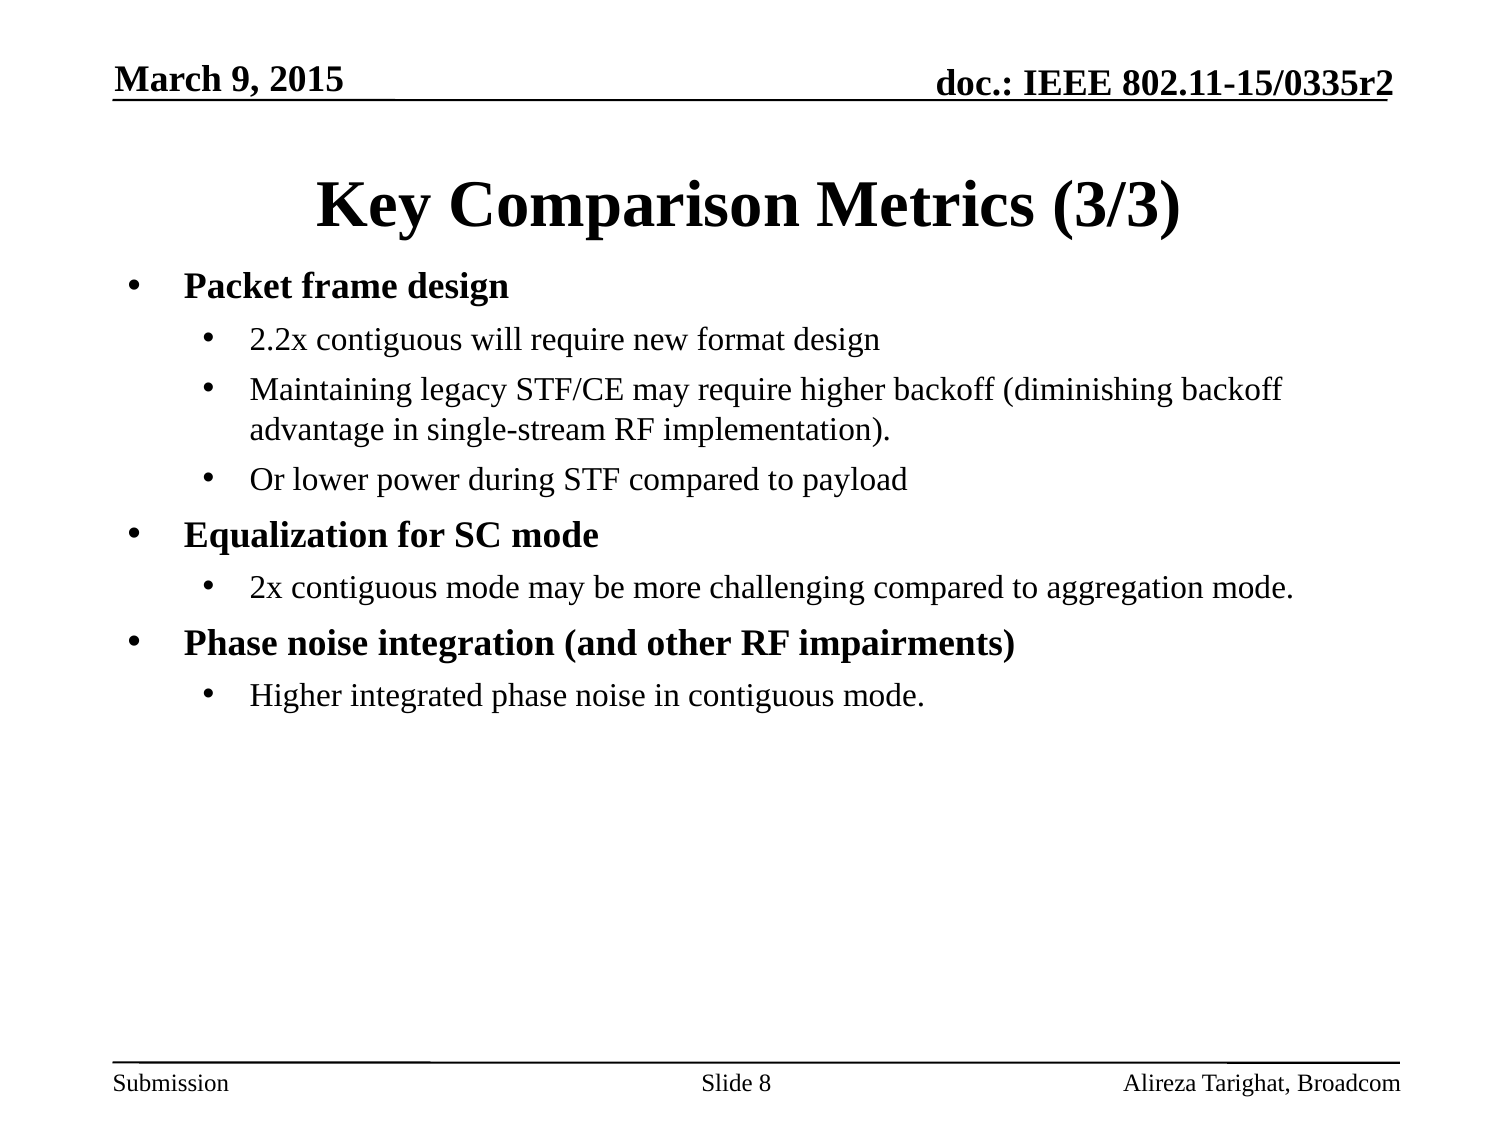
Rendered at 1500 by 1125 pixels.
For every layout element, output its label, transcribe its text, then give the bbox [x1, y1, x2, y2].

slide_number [114, 54, 423, 100]
title Key Comparison Metrics (3/3) [112, 112, 1388, 253]
footer Alireza Tarighat, Broadcom [878, 1061, 1402, 1100]
list Packet frame design 2.2x contiguous will require new format design Maintaining legacy STF/CE may require higher backoff (diminishing backoff advantage in single-stream RF implementation). Or lower power during STF compared to payload Equalization for SC mode 2x contiguous mode may be more challenging compared to aggregation mode. Phase noise integration (and other RF impairments) Higher integrated phase noise in contiguous mode. [112, 253, 1388, 929]
slide_number Slide 8 [672, 1061, 800, 1100]
